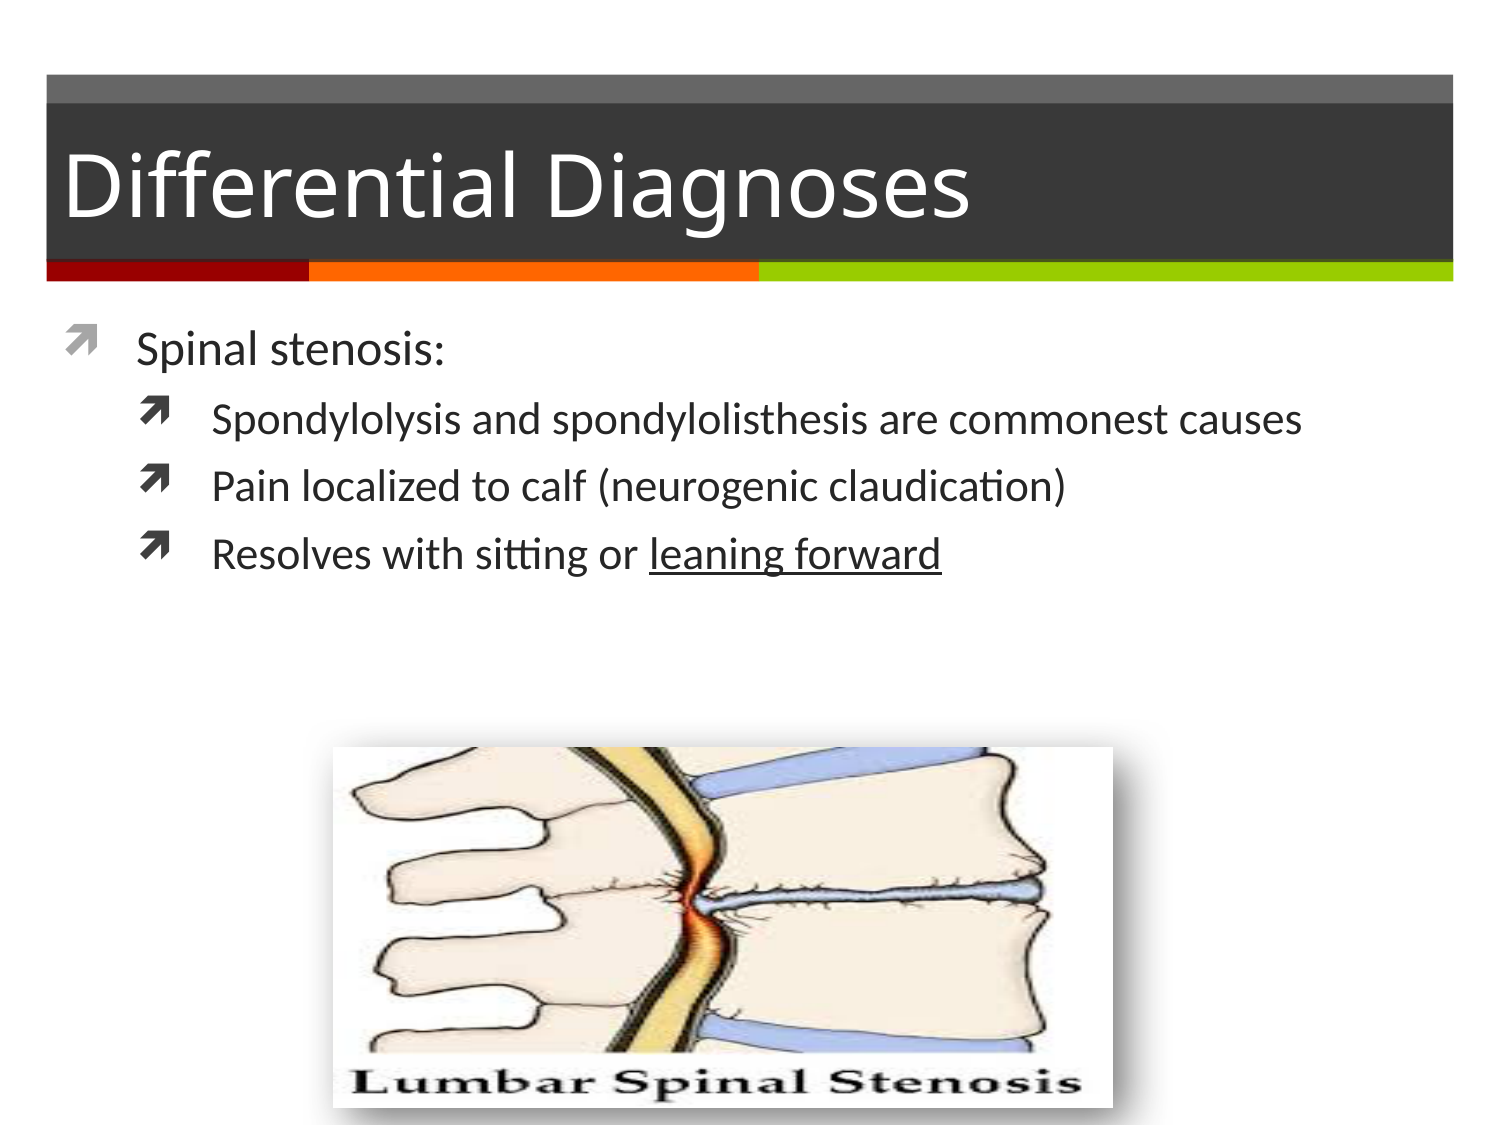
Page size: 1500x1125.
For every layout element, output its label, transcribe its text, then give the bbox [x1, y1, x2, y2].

picture [332, 746, 1114, 1109]
title Differential Diagnoses [46, 103, 1454, 263]
list Spinal stenosis: Spondylolysis and spondylolisthesis are commonest causes Pain localized to calf (neurogenic claudication) Resolves with sitting or leaning forward [46, 308, 1454, 1108]
